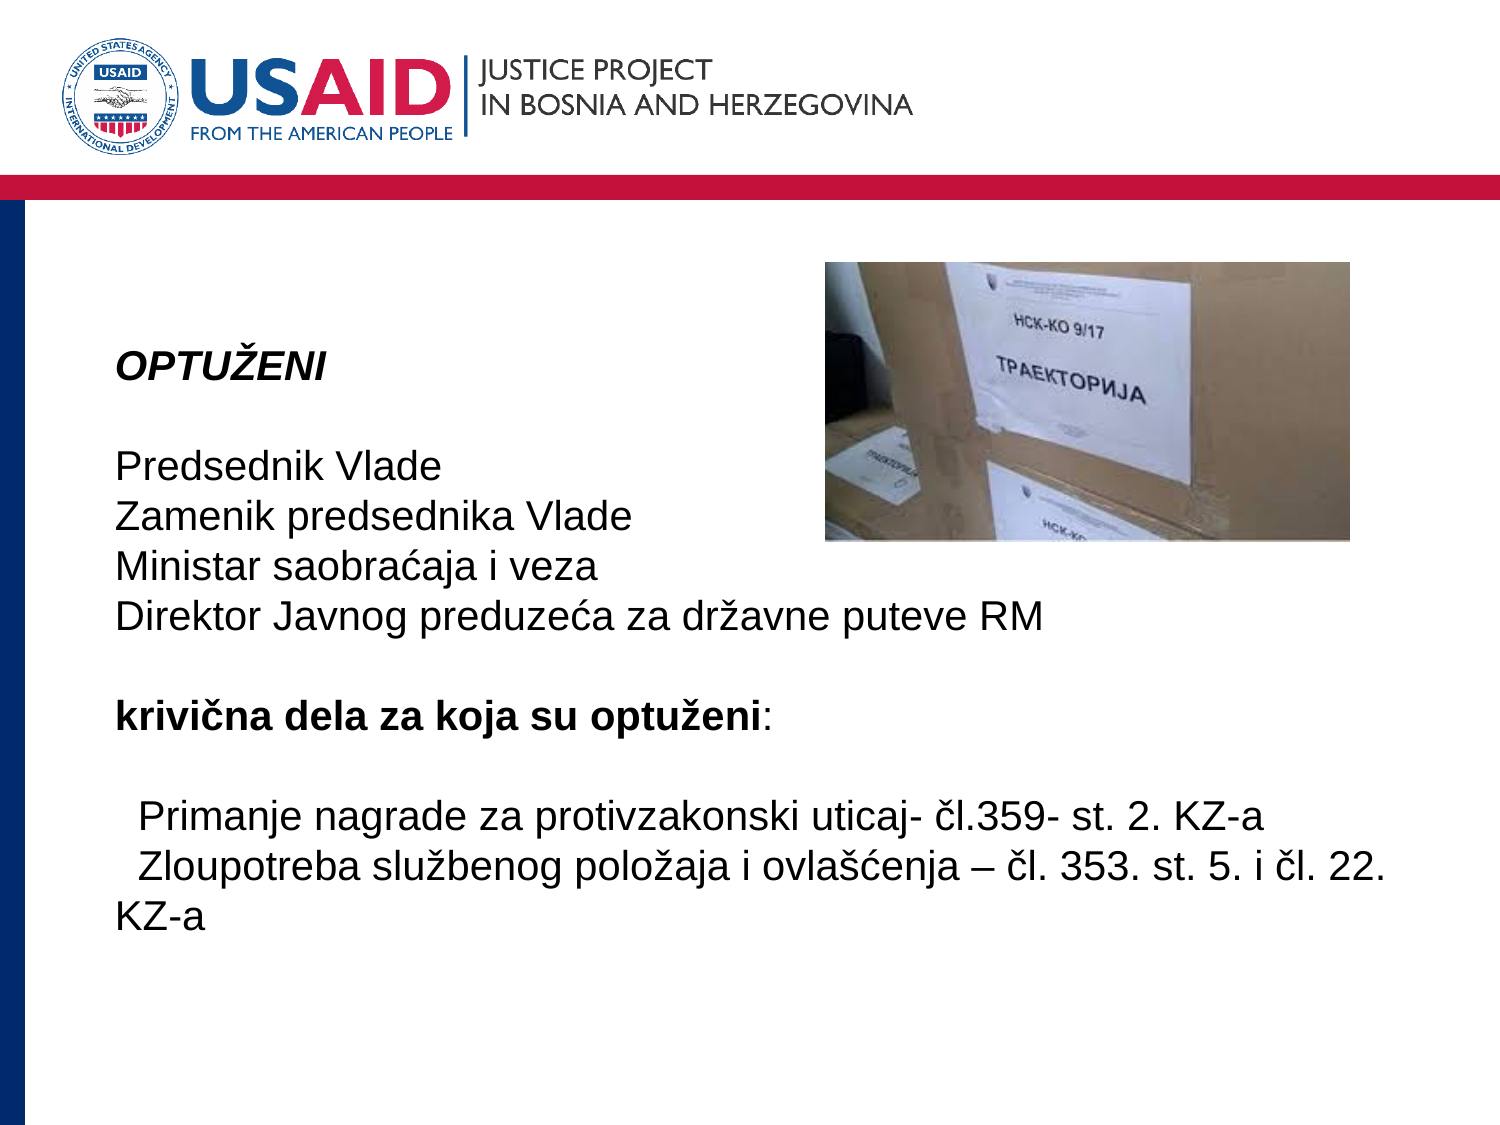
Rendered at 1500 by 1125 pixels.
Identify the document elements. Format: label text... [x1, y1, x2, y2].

text_box OPTUŽENI Predsednik Vlade Zamenik predsednika Vlade Ministar saobraćaja i veza Direktor Javnog preduzeća za državne puteve RM krivična dela za koja su optuženi: Primanje nagrade za protivzakonski uticaj- čl.359- st. 2. KZ-a Zloupotreba službenog položaja i ovlašćenja – čl. 353. st. 5. i čl. 22. KZ-a [99, 331, 1450, 947]
picture [824, 262, 1350, 542]
picture [62, 38, 913, 155]
